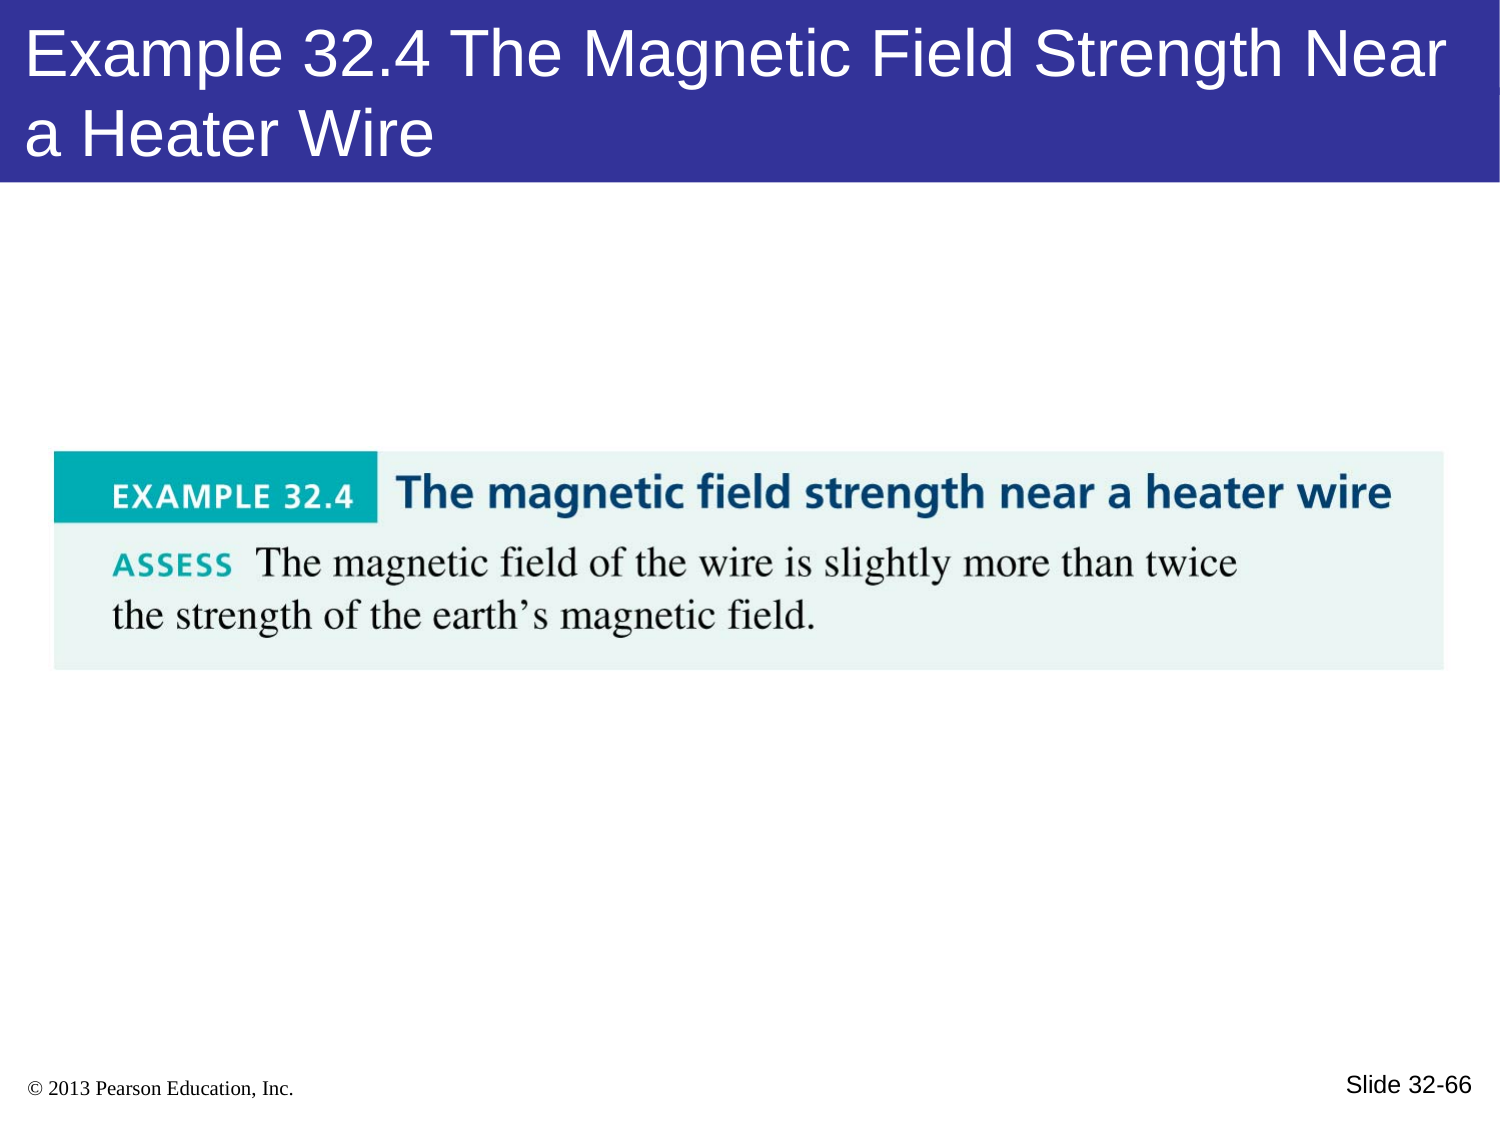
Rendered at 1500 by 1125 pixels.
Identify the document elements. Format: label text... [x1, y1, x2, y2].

text_box [0, 87, 1500, 183]
picture [48, 446, 1451, 678]
text_box Example 32.4 The Magnetic Field Strength Near a Heater Wire [10, 58, 1477, 121]
text_box Slide 32-66 [1287, 1064, 1488, 1103]
